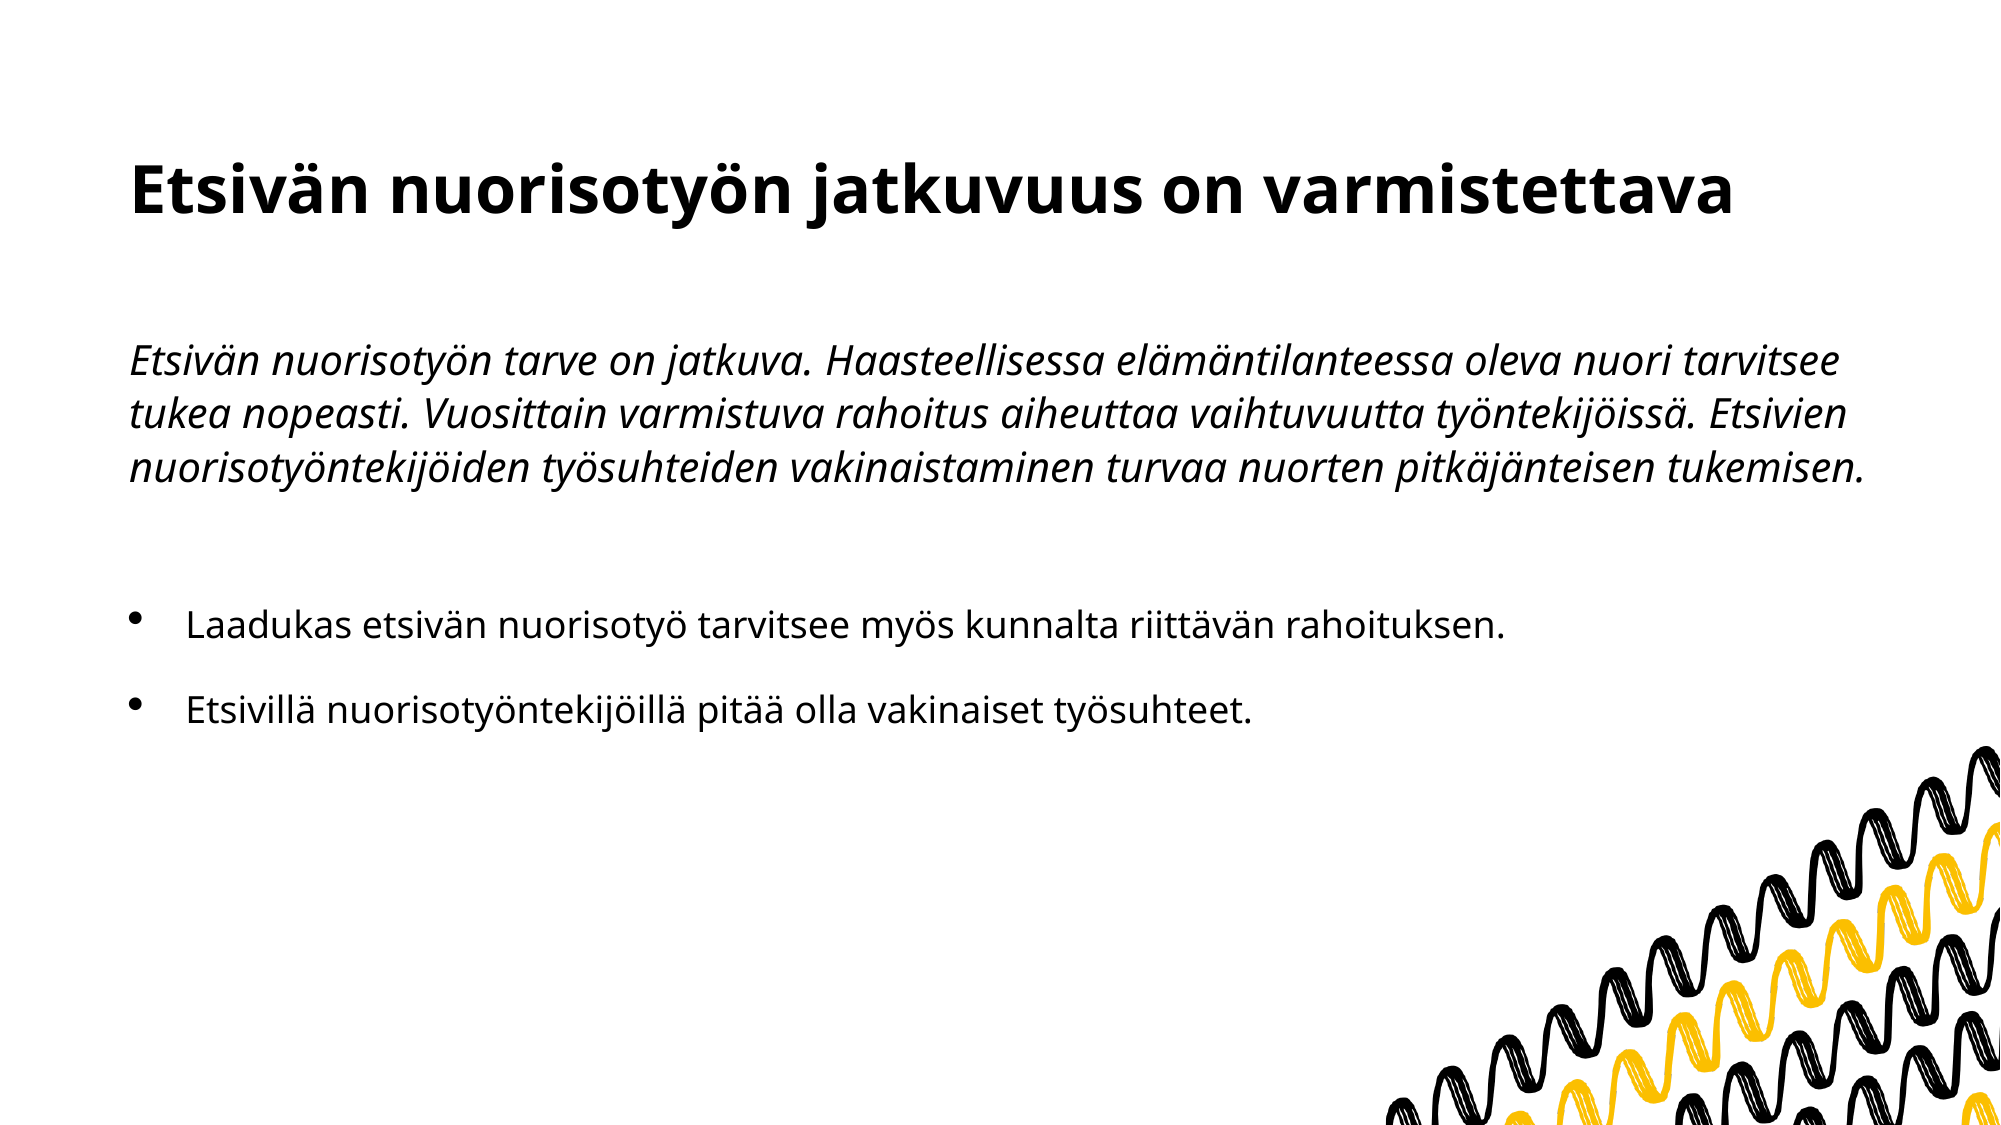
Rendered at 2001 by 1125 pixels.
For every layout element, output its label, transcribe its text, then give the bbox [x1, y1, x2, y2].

title Etsivän nuorisotyön jatkuvuus on varmistettava [114, 105, 1886, 322]
list Etsivän nuorisotyön tarve on jatkuva. Haasteellisessa elämäntilanteessa oleva nuori tarvitsee tukea nopeasti. Vuosittain varmistuva rahoitus aiheuttaa vaihtuvuutta työntekijöissä. Etsivien nuorisotyöntekijöiden työsuhteiden vakinaistaminen turvaa nuorten pitkäjänteisen tukemisen. Laadukas etsivän nuorisotyö tarvitsee myös kunnalta riittävän rahoituksen. Etsivillä nuorisotyöntekijöillä pitää olla vakinaiset työsuhteet. [114, 322, 1886, 1082]
